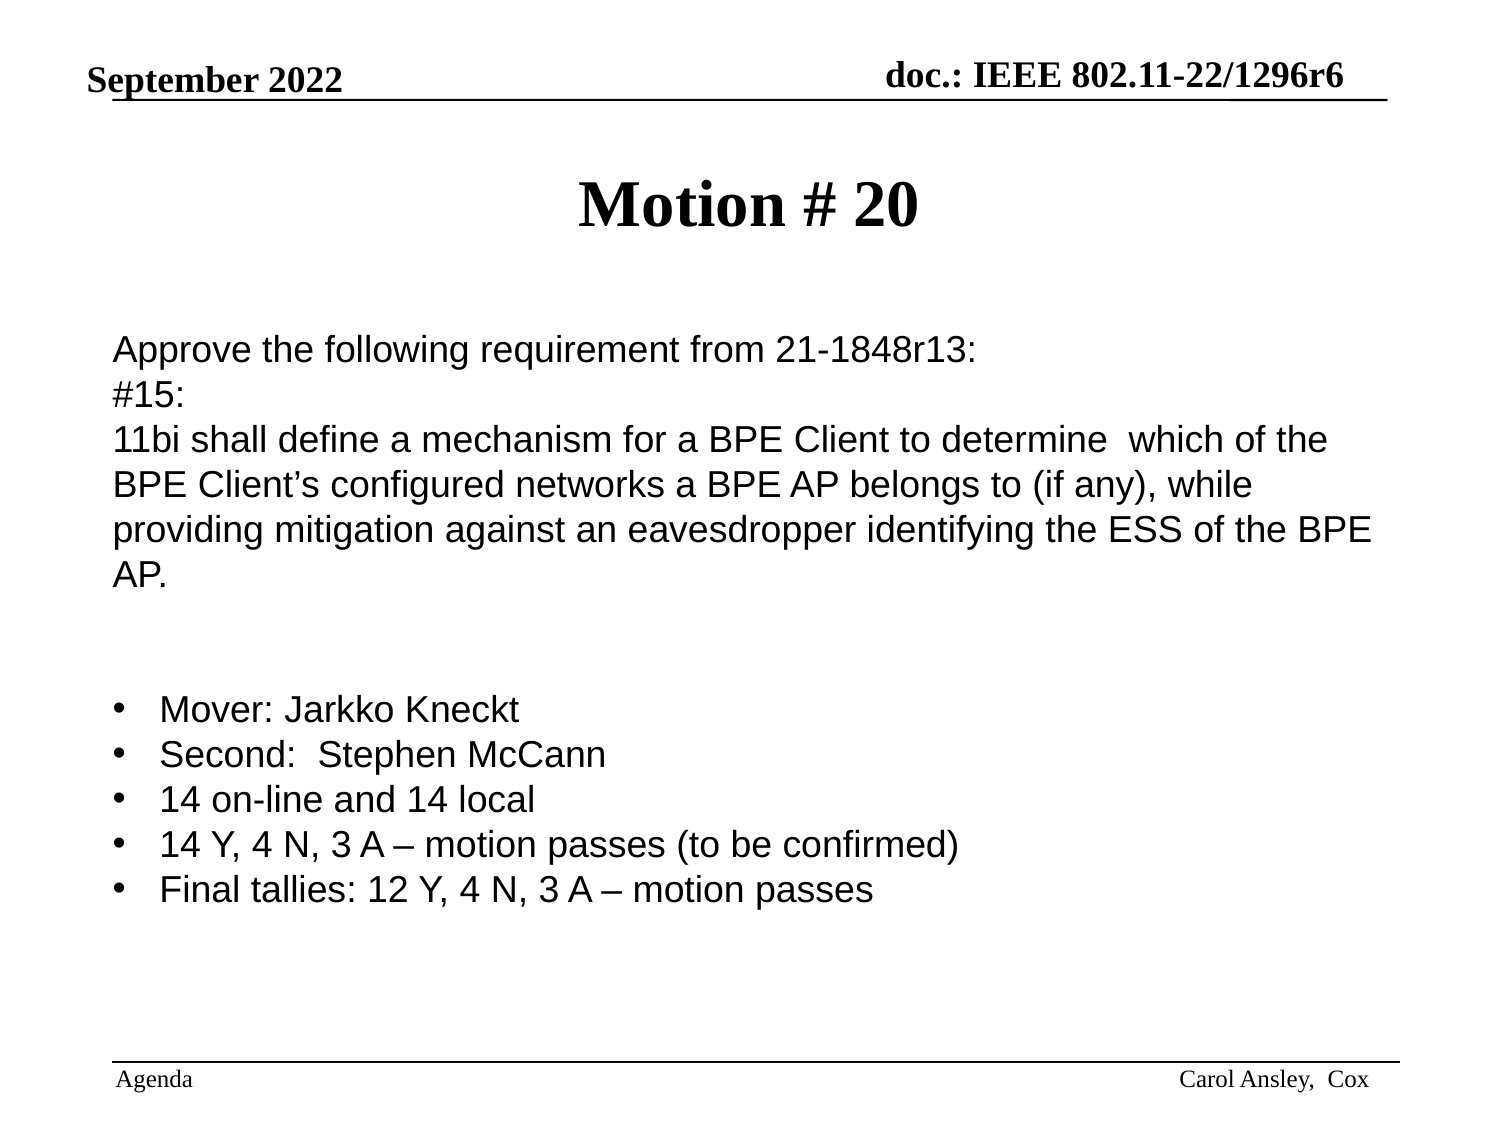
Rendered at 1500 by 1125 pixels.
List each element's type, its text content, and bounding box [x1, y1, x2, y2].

title Motion # 20 [111, 111, 1388, 288]
list Approve the following requirement from 21-1848r13: #15: 11bi shall define a mechanism for a BPE Client to determine which of the BPE Client’s configured networks a BPE AP belongs to (if any), while providing mitigation against an eavesdropper identifying the ESS of the BPE AP. Mover: Jarkko Kneckt Second: Stephen McCann 14 on-line and 14 local 14 Y, 4 N, 3 A – motion passes (to be confirmed) Final tallies: 12 Y, 4 N, 3 A – motion passes [111, 324, 1388, 1001]
